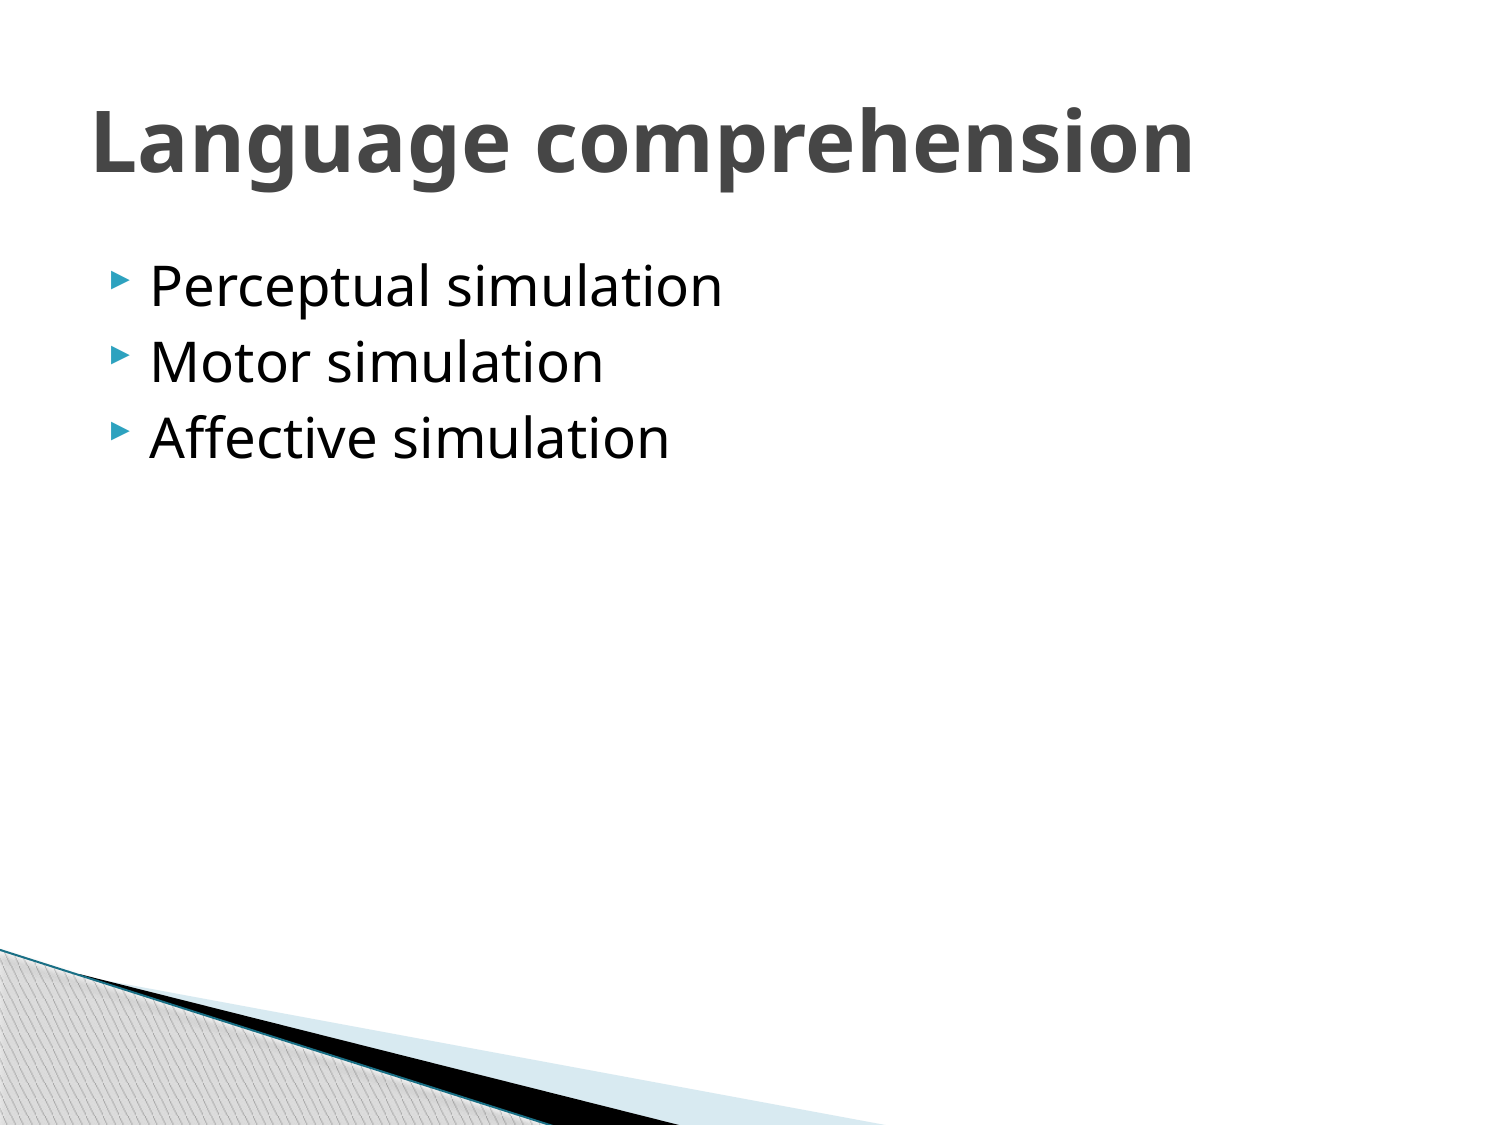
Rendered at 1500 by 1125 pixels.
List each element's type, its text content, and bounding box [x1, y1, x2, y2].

list Perceptual simulation Motor simulation Affective simulation [74, 242, 1426, 986]
title Language comprehension [75, 45, 1425, 233]
